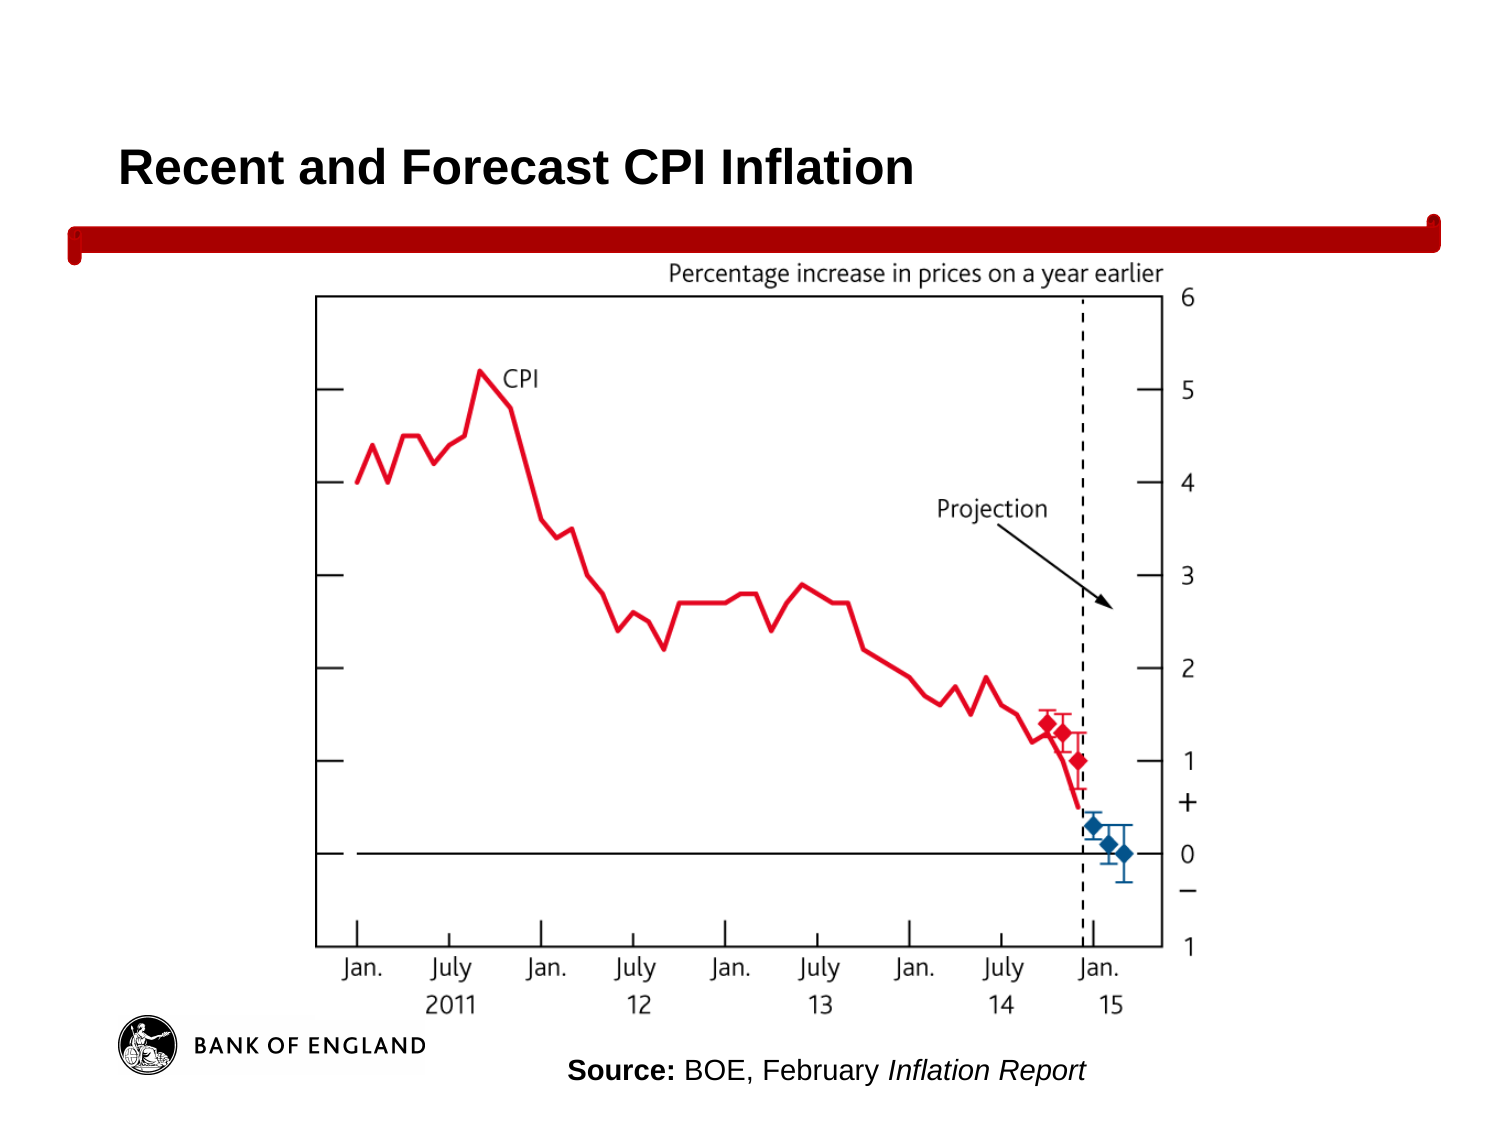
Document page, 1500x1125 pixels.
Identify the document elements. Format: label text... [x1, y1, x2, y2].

picture [118, 259, 1202, 1075]
title Recent and Forecast CPI Inflation [102, 103, 1376, 227]
text_box Source: BOE, February Inflation Report [383, 1044, 1271, 1094]
